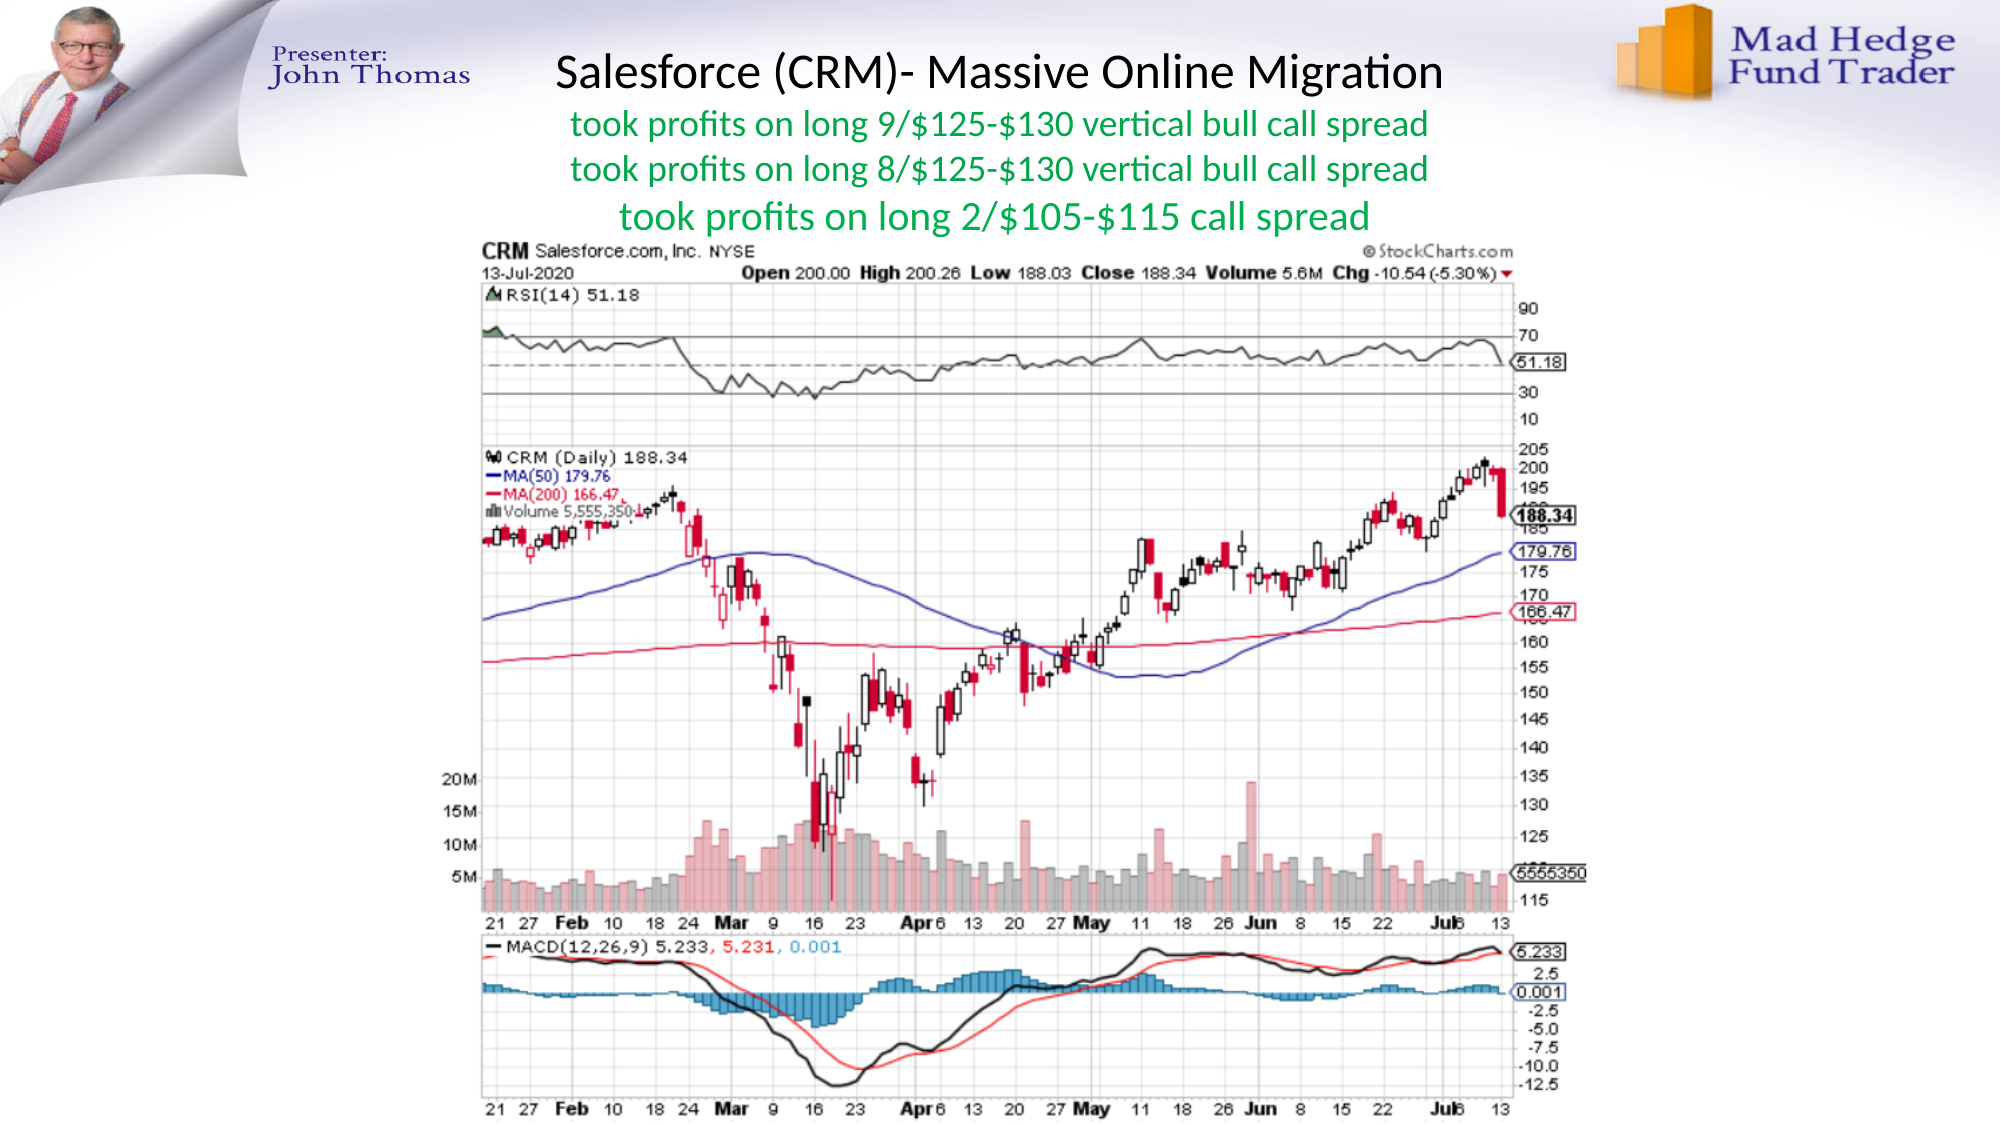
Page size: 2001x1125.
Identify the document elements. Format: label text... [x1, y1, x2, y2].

title Salesforce (CRM)- Massive Online Migration took profits on long 9/$125-$130 vertical bull call spread took profits on long 8/$125-$130 vertical bull call spread took profits on long 2/$105-$115 call spread [324, 87, 1675, 275]
picture [0, 0, 2000, 1125]
